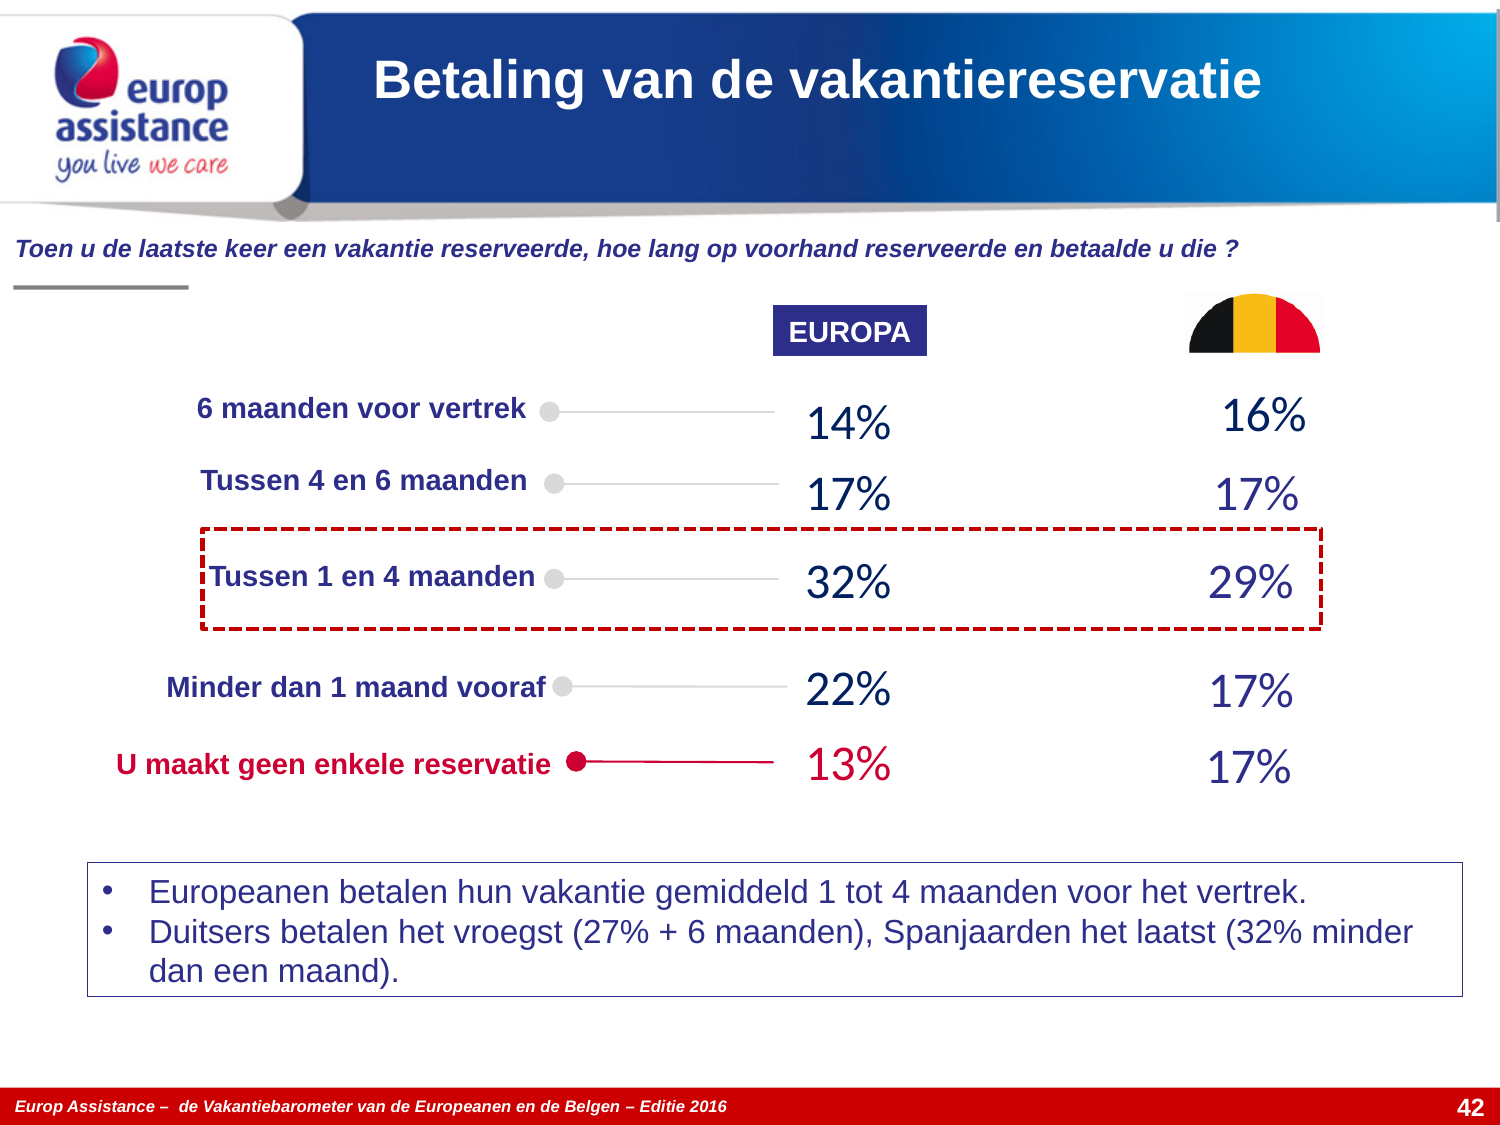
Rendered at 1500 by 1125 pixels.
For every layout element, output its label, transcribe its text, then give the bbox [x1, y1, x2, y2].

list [1185, 291, 1322, 354]
text_box 14% [786, 382, 910, 459]
text_box Tussen 4 en 6 maanden [185, 454, 543, 504]
text_box 6 maanden voor vertrek [182, 382, 667, 432]
text_box 29% [1192, 541, 1309, 616]
text_box Europeanen betalen hun vakantie gemiddeld 1 tot 4 maanden voor het vertrek. Duitsers betalen het vroegst (27% + 6 maanden), Spanjaarden het laatst (32% minder dan een maand). [87, 862, 1463, 997]
text_box 17% [1182, 649, 1319, 727]
text_box Tussen 1 en 4 maanden [193, 549, 202, 600]
picture [0, 9, 1500, 222]
text_box 22% [786, 648, 910, 723]
text_box 17% [1190, 726, 1307, 802]
text_box [202, 528, 1322, 629]
text_box EUROPA [773, 305, 927, 356]
text_box U maakt geen enkele reservatie [101, 737, 567, 788]
text_box 17% [786, 459, 910, 528]
text_box Minder dan 1 maand vooraf [151, 661, 562, 711]
text_box 16% [1195, 373, 1332, 450]
slide_number 42 [1149, 1084, 1500, 1125]
text_box Toen u de laatste keer een vakantie reserveerde, hoe lang op voorhand reserveerde en betaalde u die ? [0, 225, 1435, 270]
text_box 17% [1198, 452, 1315, 528]
text_box 13% [786, 723, 910, 800]
text_box Betaling van de vakantiereservatie [358, 37, 1425, 118]
